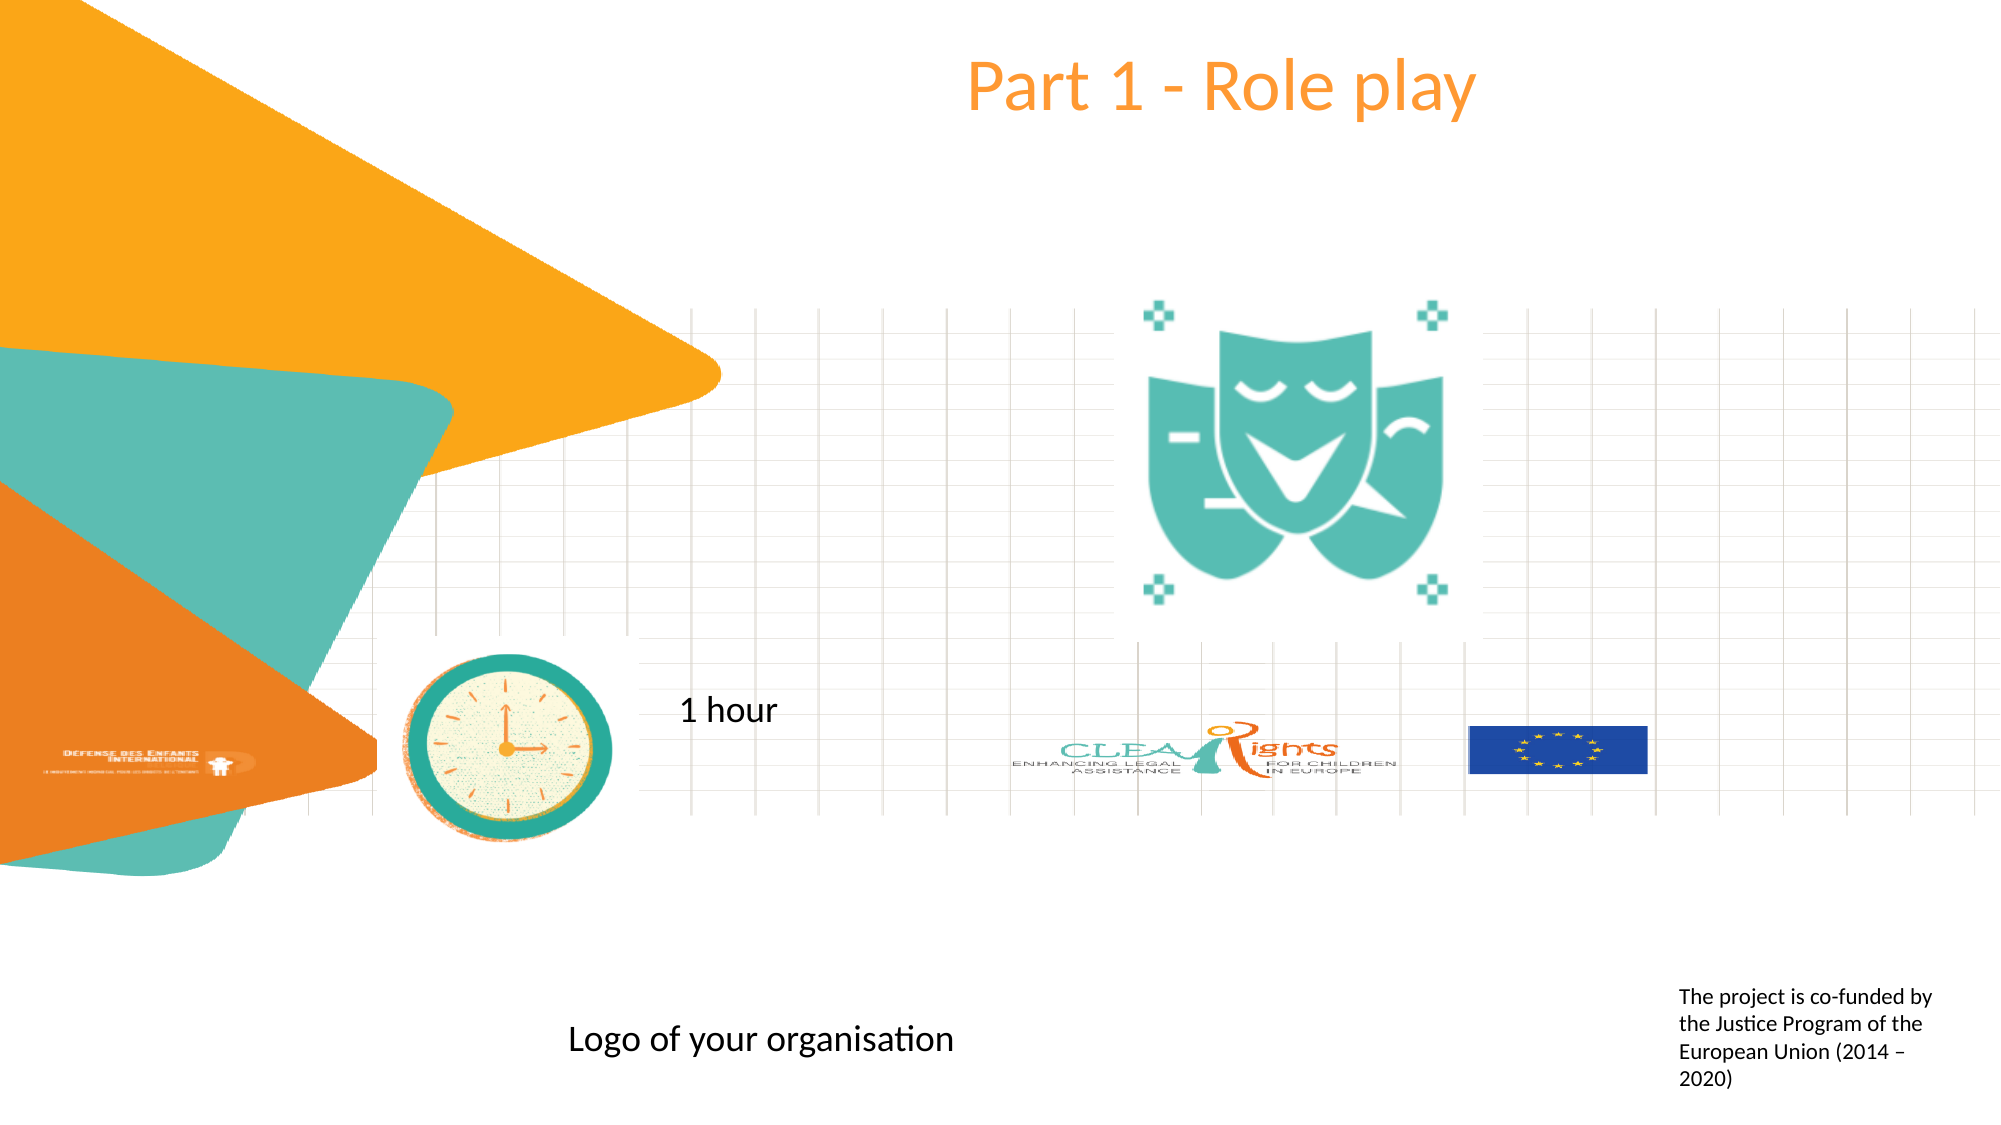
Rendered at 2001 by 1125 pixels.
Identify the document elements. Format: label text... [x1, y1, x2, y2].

text_box 1 hour [663, 677, 1007, 738]
picture [0, 0, 2001, 1125]
text_box The project is co-funded by the Justice Program of the European Union (2014 – 2020) [1664, 974, 1973, 1099]
text_box Part 1 - Role play [472, 37, 1973, 310]
text_box Logo of your organisation [553, 1006, 976, 1067]
